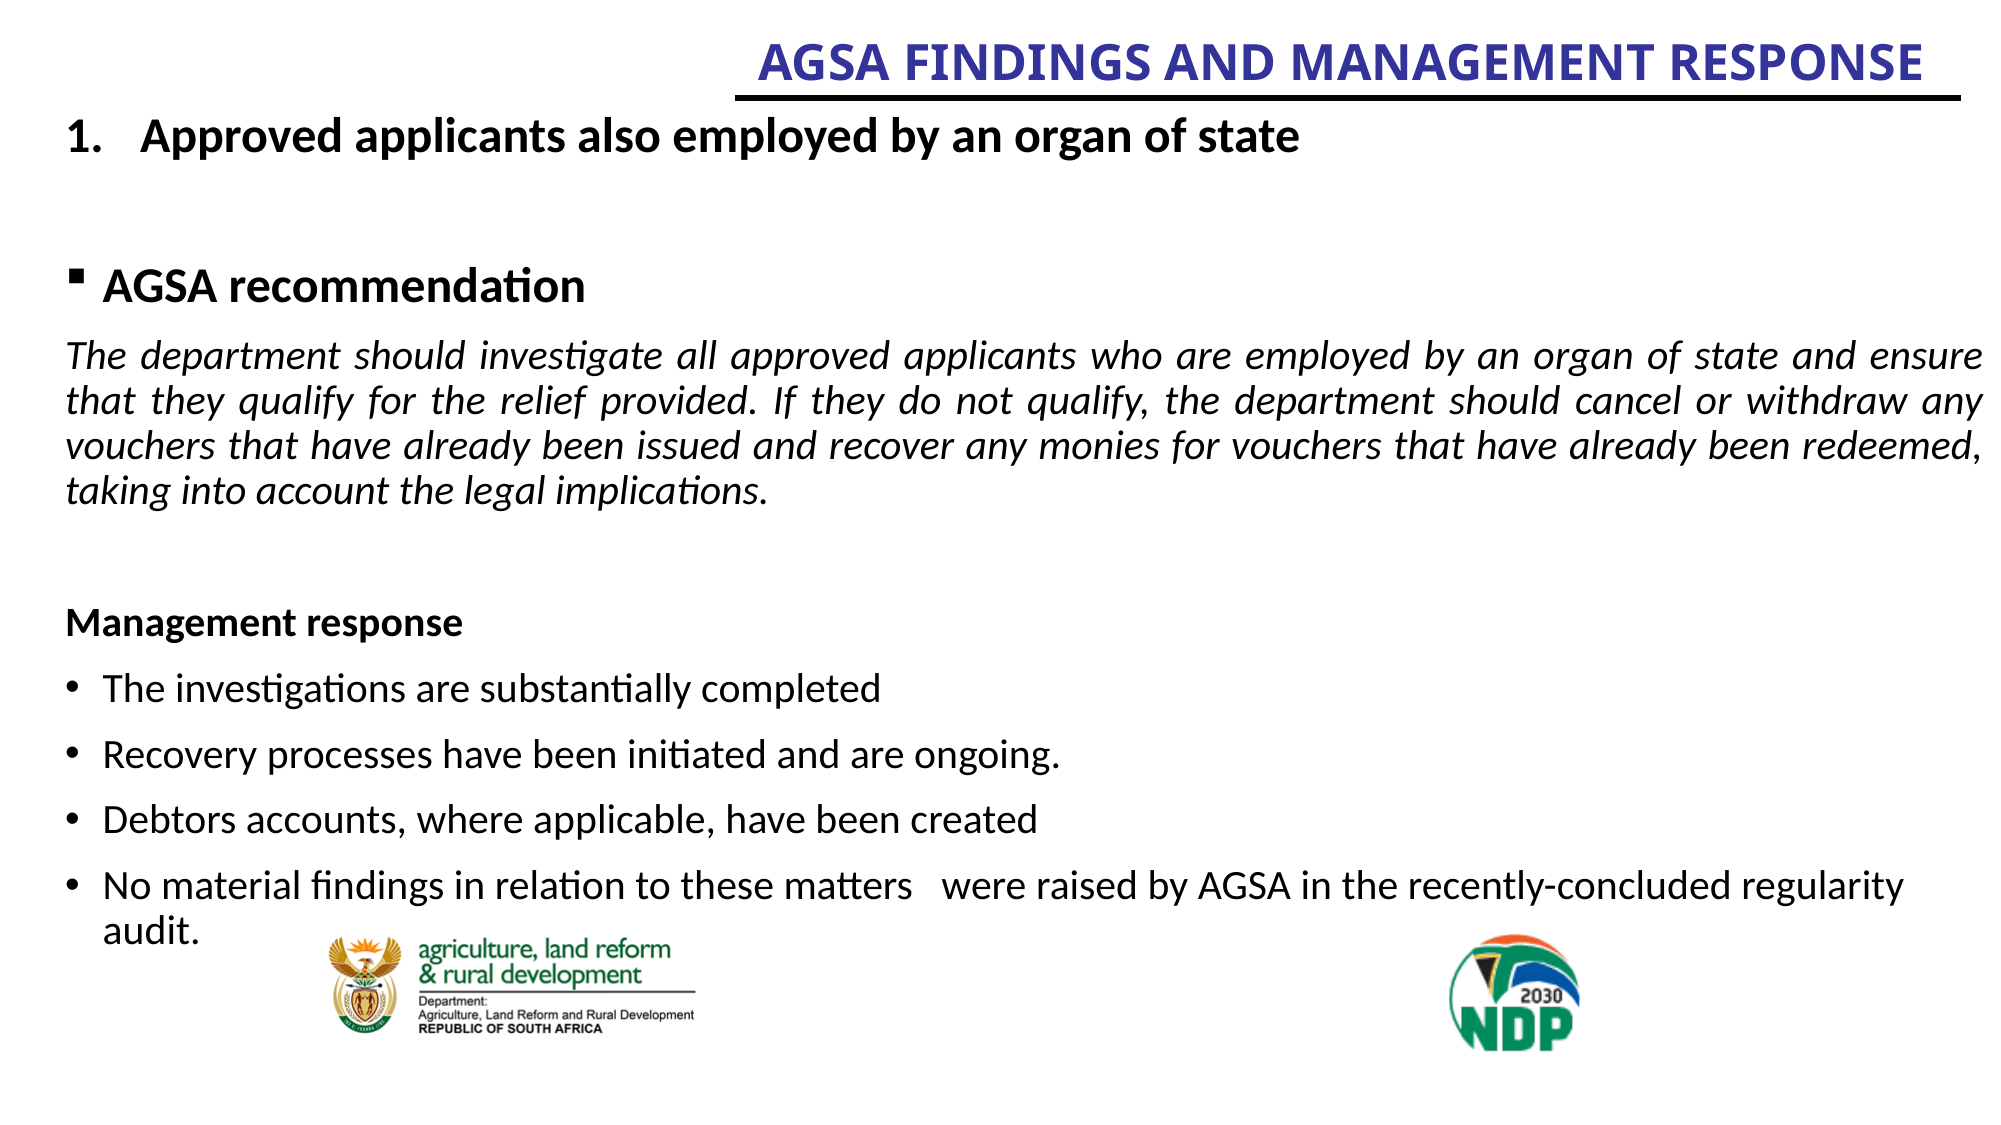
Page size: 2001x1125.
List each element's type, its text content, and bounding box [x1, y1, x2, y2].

text_box AGSA FINDINGS AND MANAGEMENT RESPONSE [526, 23, 1940, 59]
list Approved applicants also employed by an organ of state AGSA recommendation The department should investigate all approved applicants who are employed by an organ of state and ensure that they qualify for the relief provided. If they do not qualify, the department should cancel or withdraw any vouchers that have already been issued and recover any monies for vouchers that have already been redeemed, taking into account the legal implications. Management response The investigations are substantially completed Recovery processes have been initiated and are ongoing. Debtors accounts, where applicable, have been created No material findings in relation to these matters were raised by AGSA in the recently-concluded regularity audit. [50, 59, 2000, 925]
picture [1448, 934, 1583, 1053]
picture [303, 922, 721, 1053]
